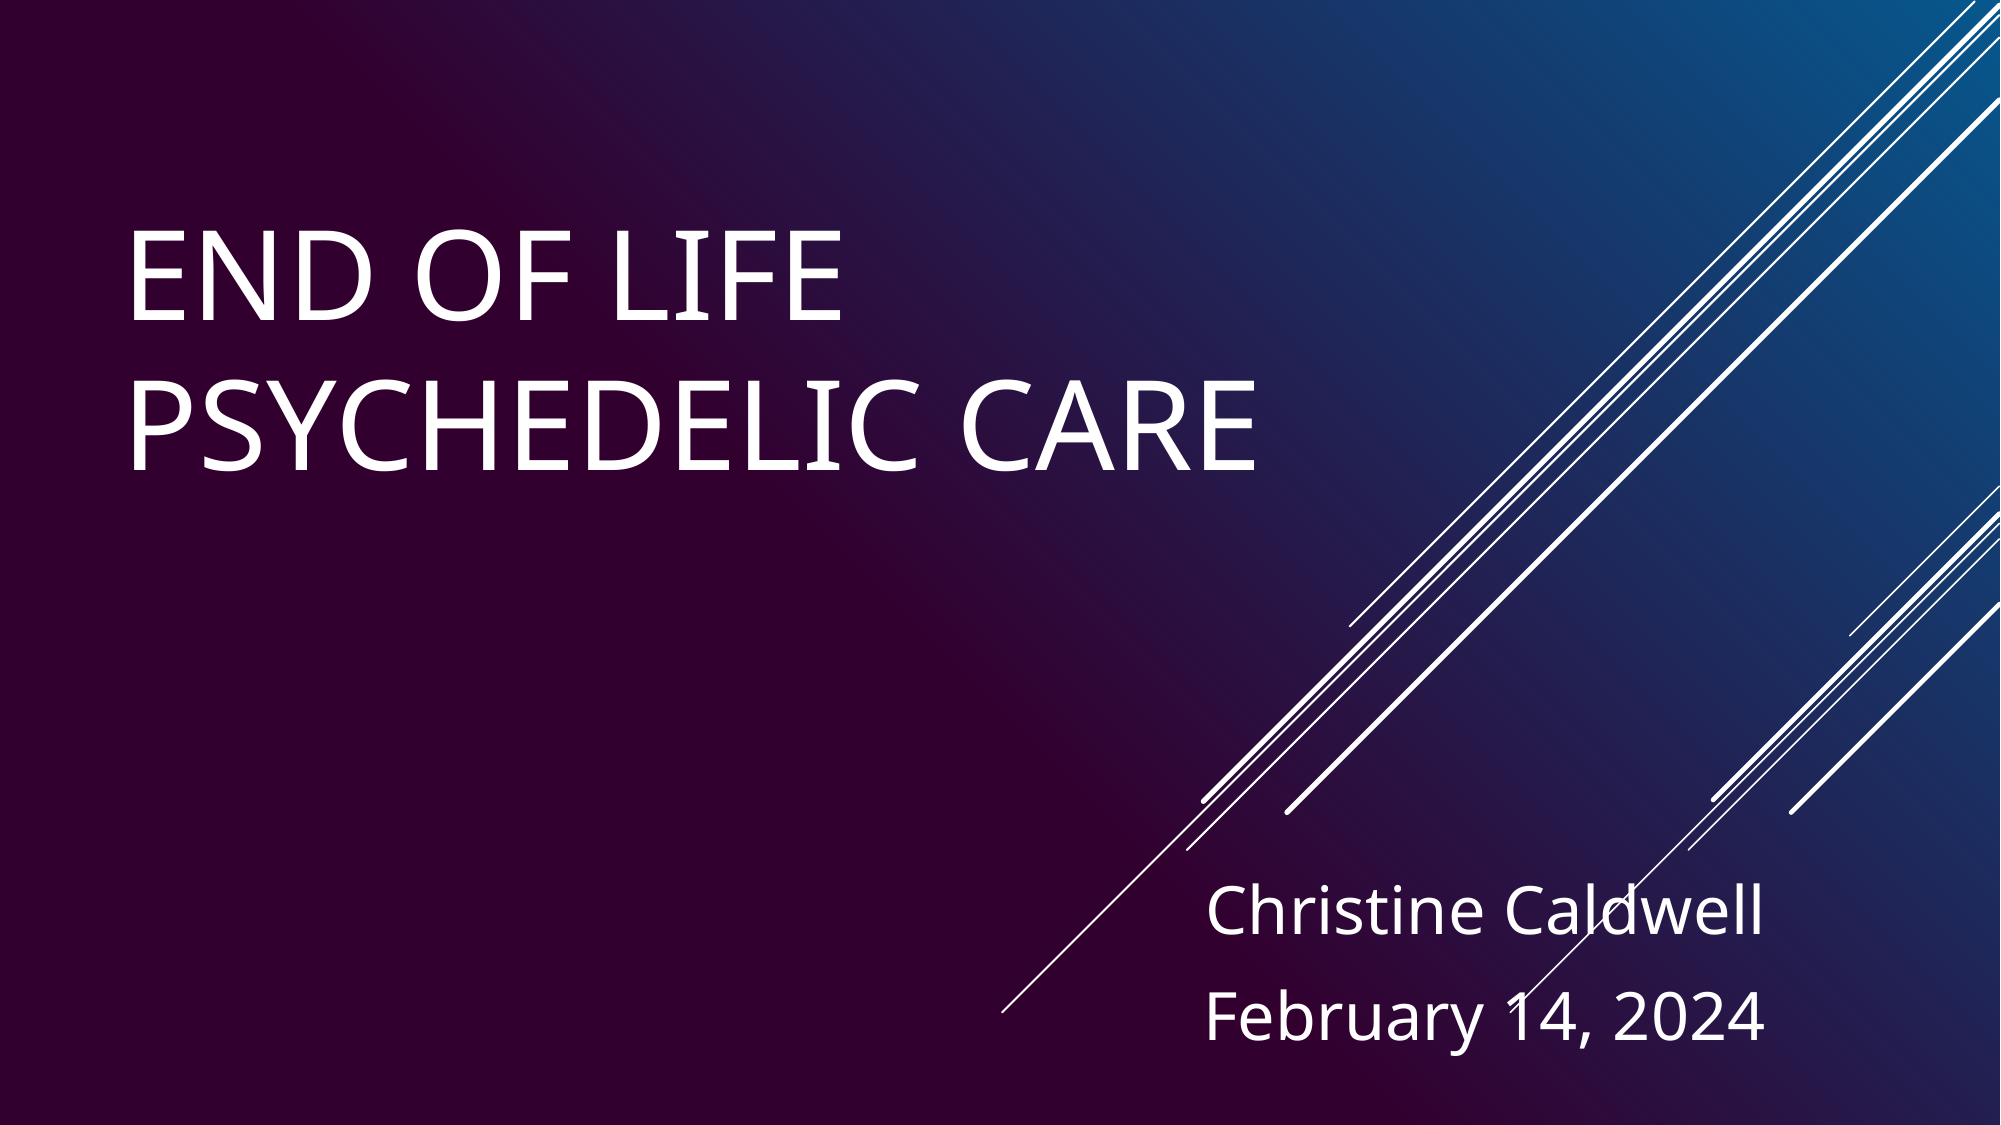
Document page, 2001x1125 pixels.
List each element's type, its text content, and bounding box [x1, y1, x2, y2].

subtitle Christine Caldwell February 14, 2024 [1029, 860, 1782, 1125]
title End of life psychedelic care [107, 228, 1667, 504]
